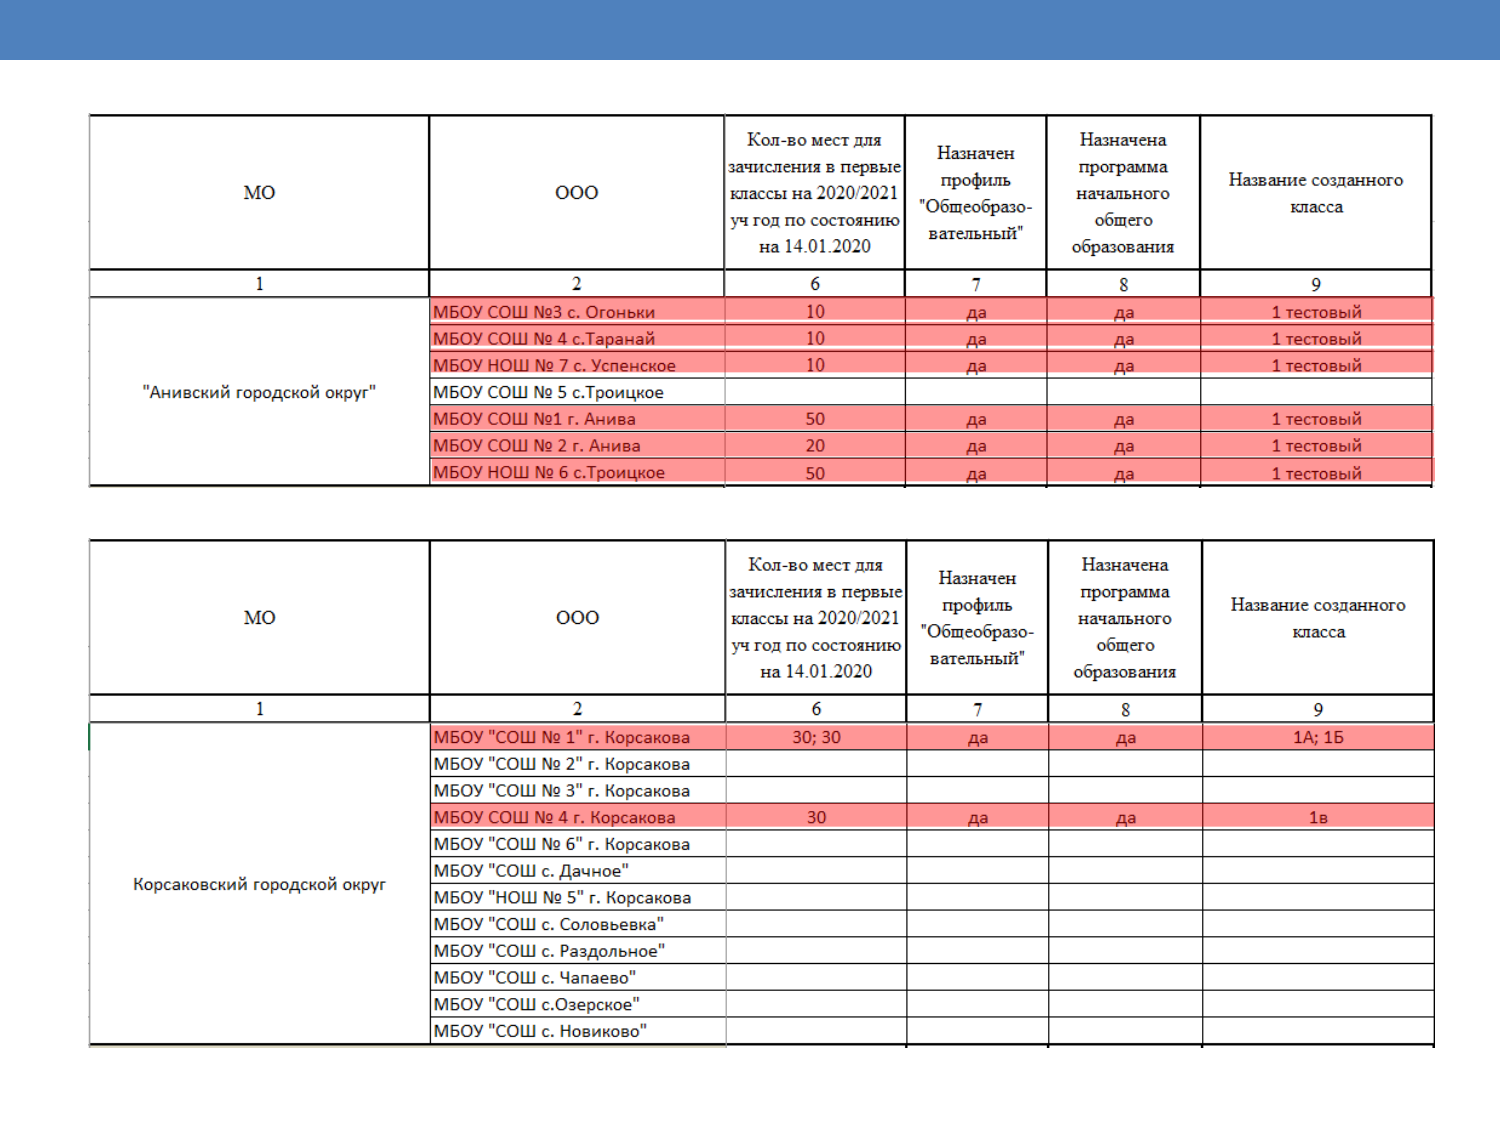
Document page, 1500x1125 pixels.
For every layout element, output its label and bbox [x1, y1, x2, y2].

text_box [88, 113, 1436, 1048]
